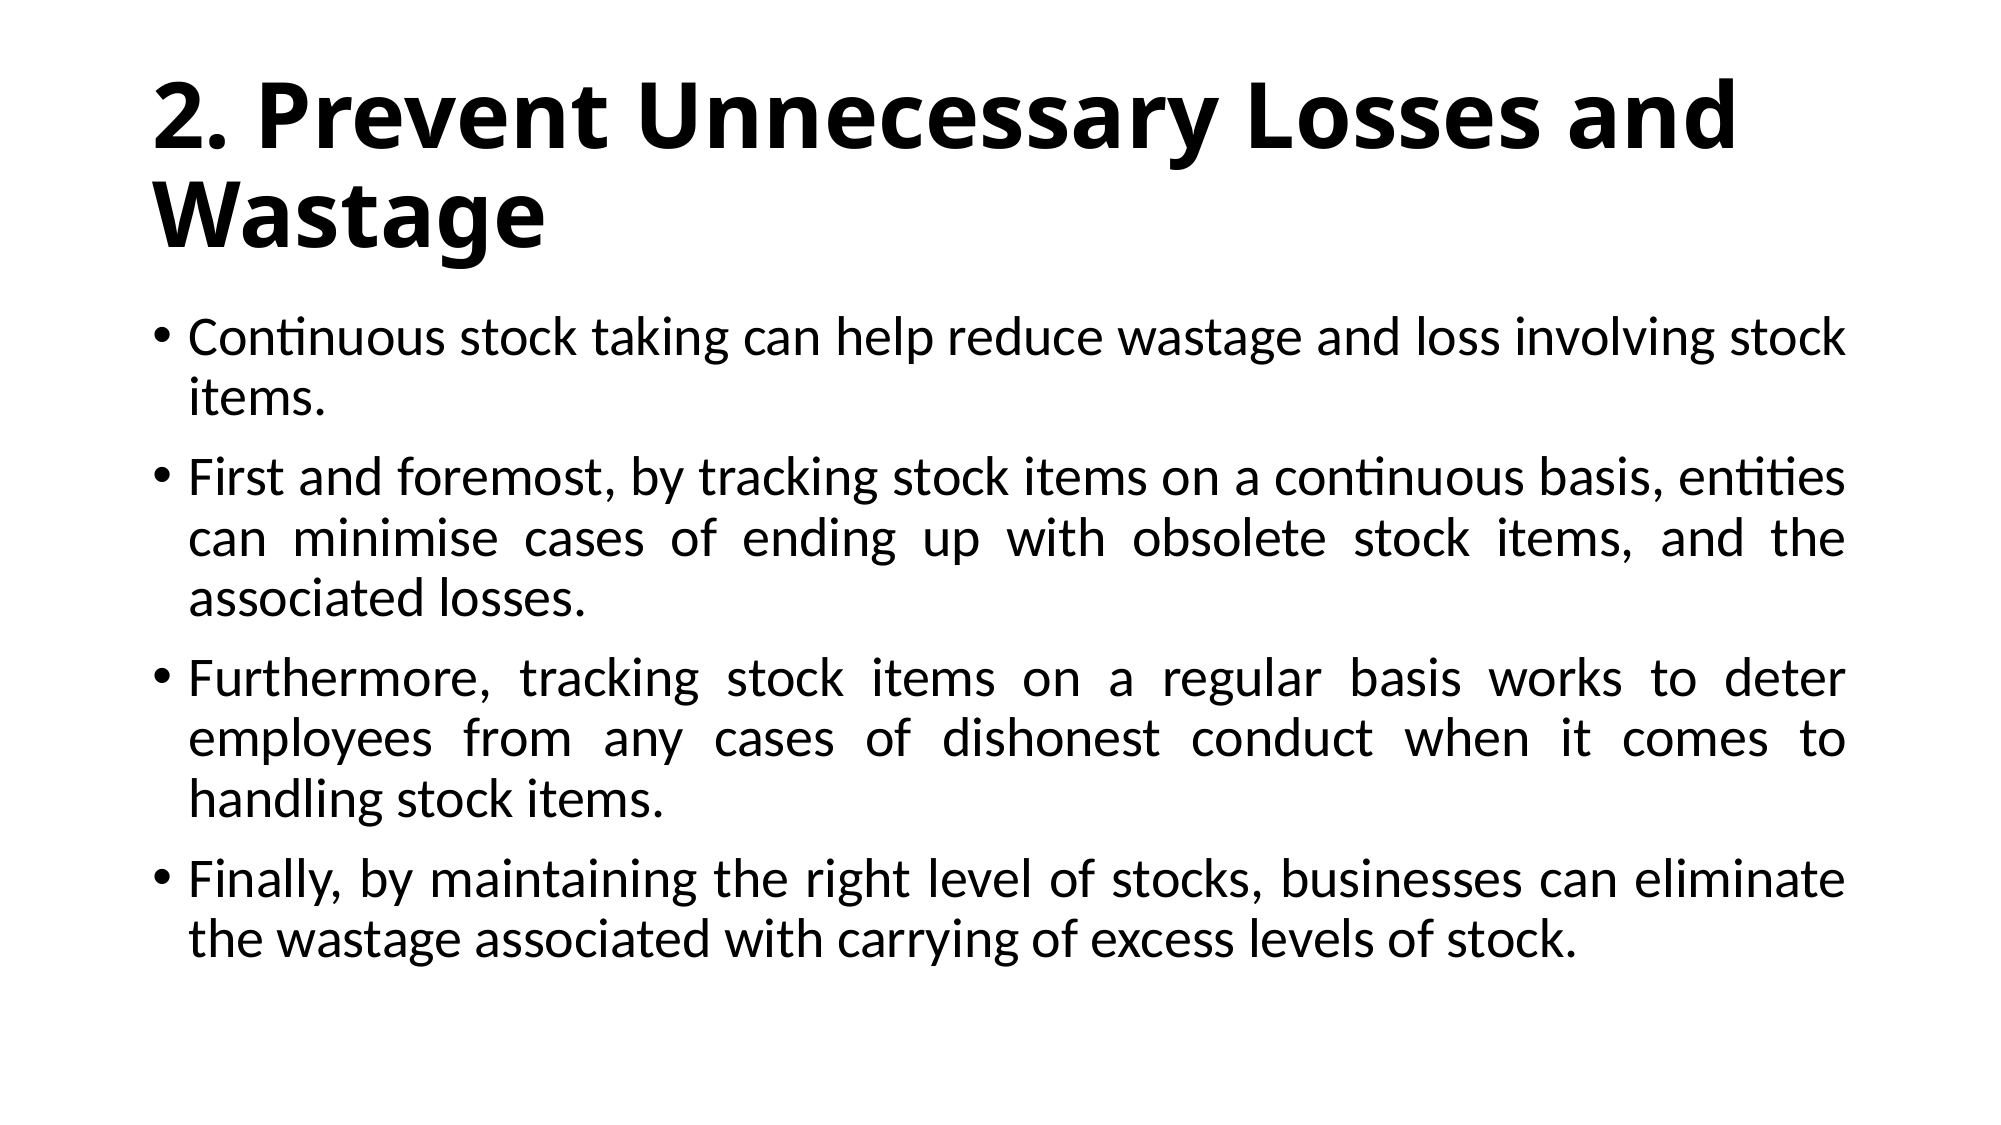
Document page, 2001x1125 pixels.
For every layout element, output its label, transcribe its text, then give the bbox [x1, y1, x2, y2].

list Continuous stock taking can help reduce wastage and loss involving stock items. First and foremost, by tracking stock items on a continuous basis, entities can minimise cases of ending up with obsolete stock items, and the associated losses. Furthermore, tracking stock items on a regular basis works to deter employees from any cases of dishonest conduct when it comes to handling stock items. Finally, by maintaining the right level of stocks, businesses can eliminate the wastage associated with carrying of excess levels of stock. [137, 299, 1863, 1014]
title 2. Prevent Unnecessary Losses and Wastage [137, 59, 1863, 278]
